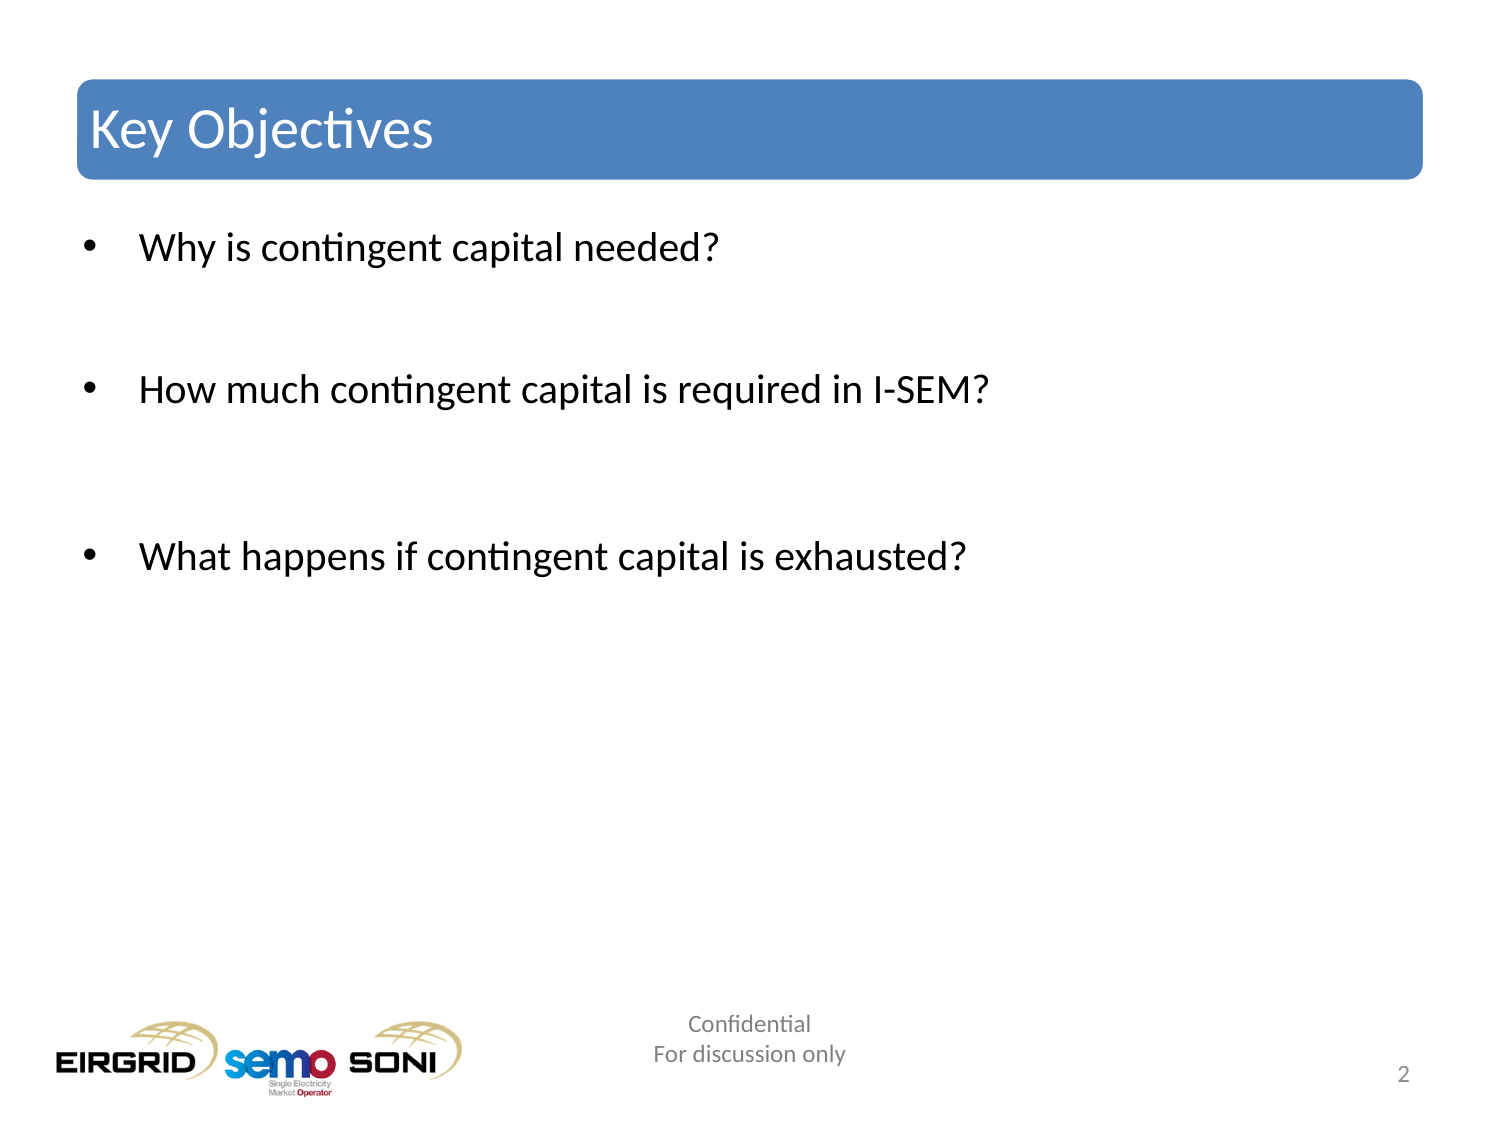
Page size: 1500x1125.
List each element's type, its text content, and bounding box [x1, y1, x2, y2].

title Key Objectives [75, 75, 1425, 175]
text_box Why is contingent capital needed? How much contingent capital is required in I-SEM? What happens if contingent capital is exhausted? [67, 212, 1418, 1025]
picture [37, 1015, 485, 1100]
text_box Confidential For discussion only [562, 999, 938, 1075]
slide_number 2 [1074, 1042, 1425, 1103]
